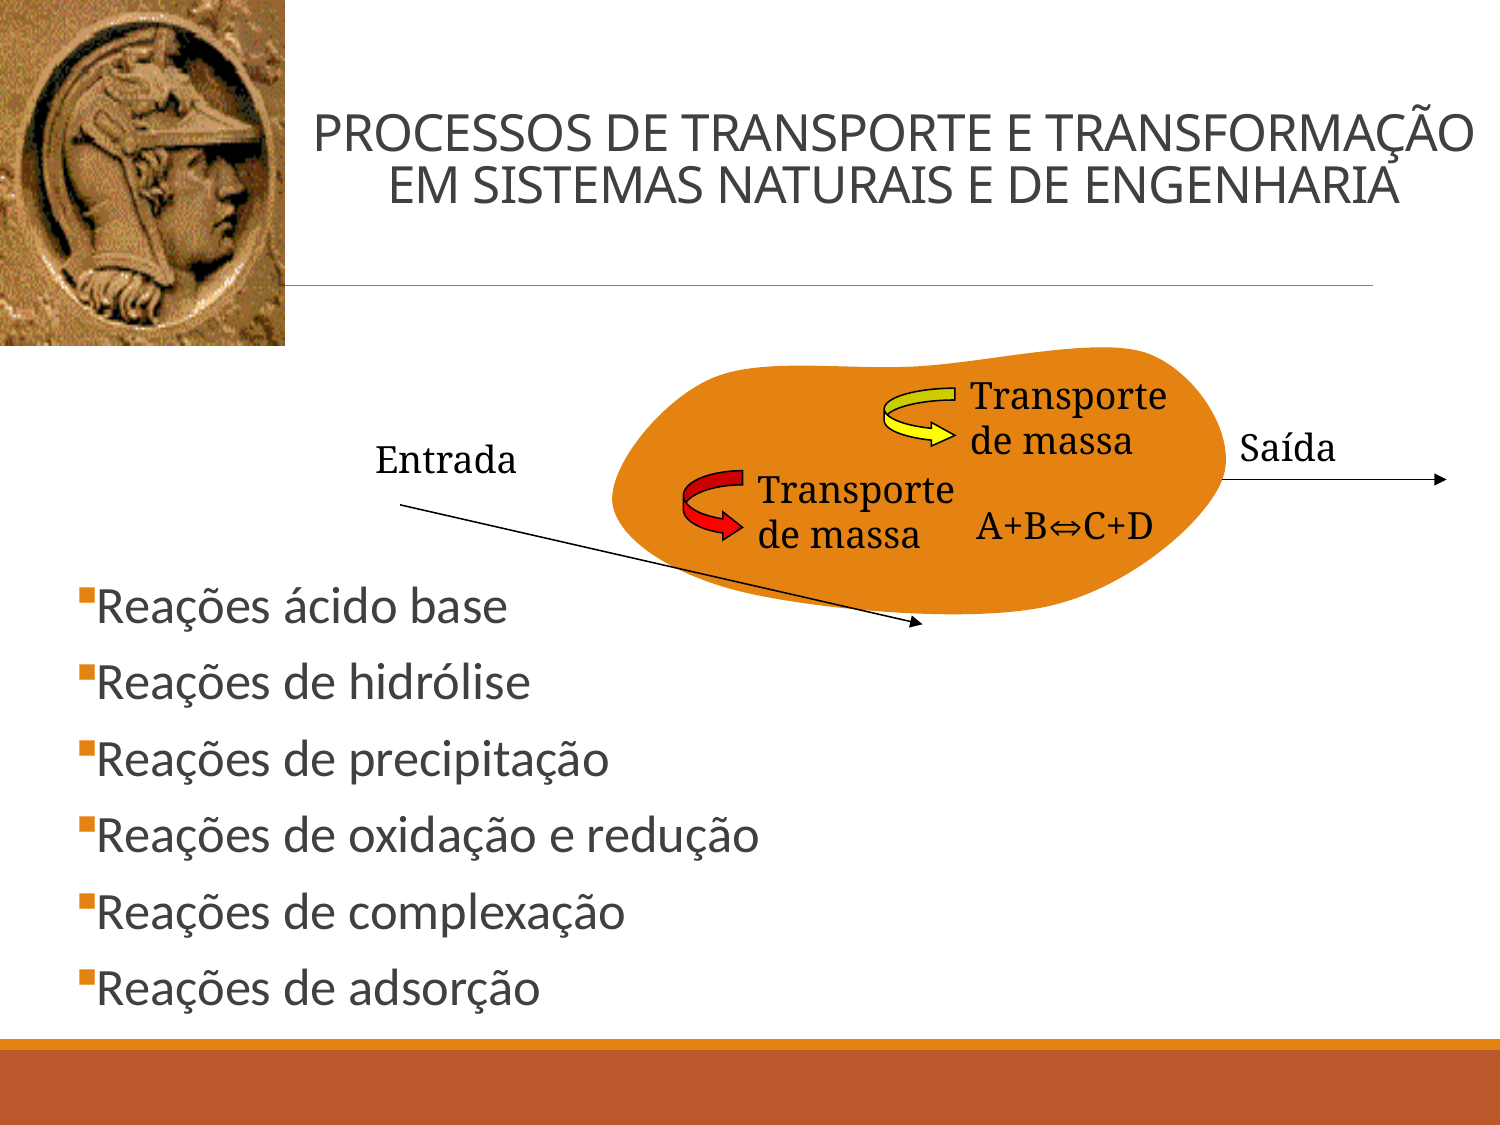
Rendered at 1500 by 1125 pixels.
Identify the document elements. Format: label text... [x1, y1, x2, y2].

title PROCESSOS DE TRANSPORTE E TRANSFORMAÇÃO EM SISTEMAS NATURAIS E DE ENGENHARIA [297, 56, 1500, 222]
text_box Entrada [360, 428, 533, 489]
text_box Transporte de massa [742, 458, 994, 564]
picture [0, 0, 288, 351]
text_box [683, 470, 742, 541]
text_box Saída [1224, 416, 1352, 477]
text_box [612, 347, 1169, 586]
list Reações ácido base Reações de hidrólise Reações de precipitação Reações de oxidação e redução Reações de complexação Reações de adsorção [75, 575, 1105, 1025]
text_box [884, 388, 955, 447]
text_box A+BC+D [994, 494, 1170, 555]
text_box Transporte de massa [955, 364, 1215, 470]
text_box [994, 417, 1224, 544]
